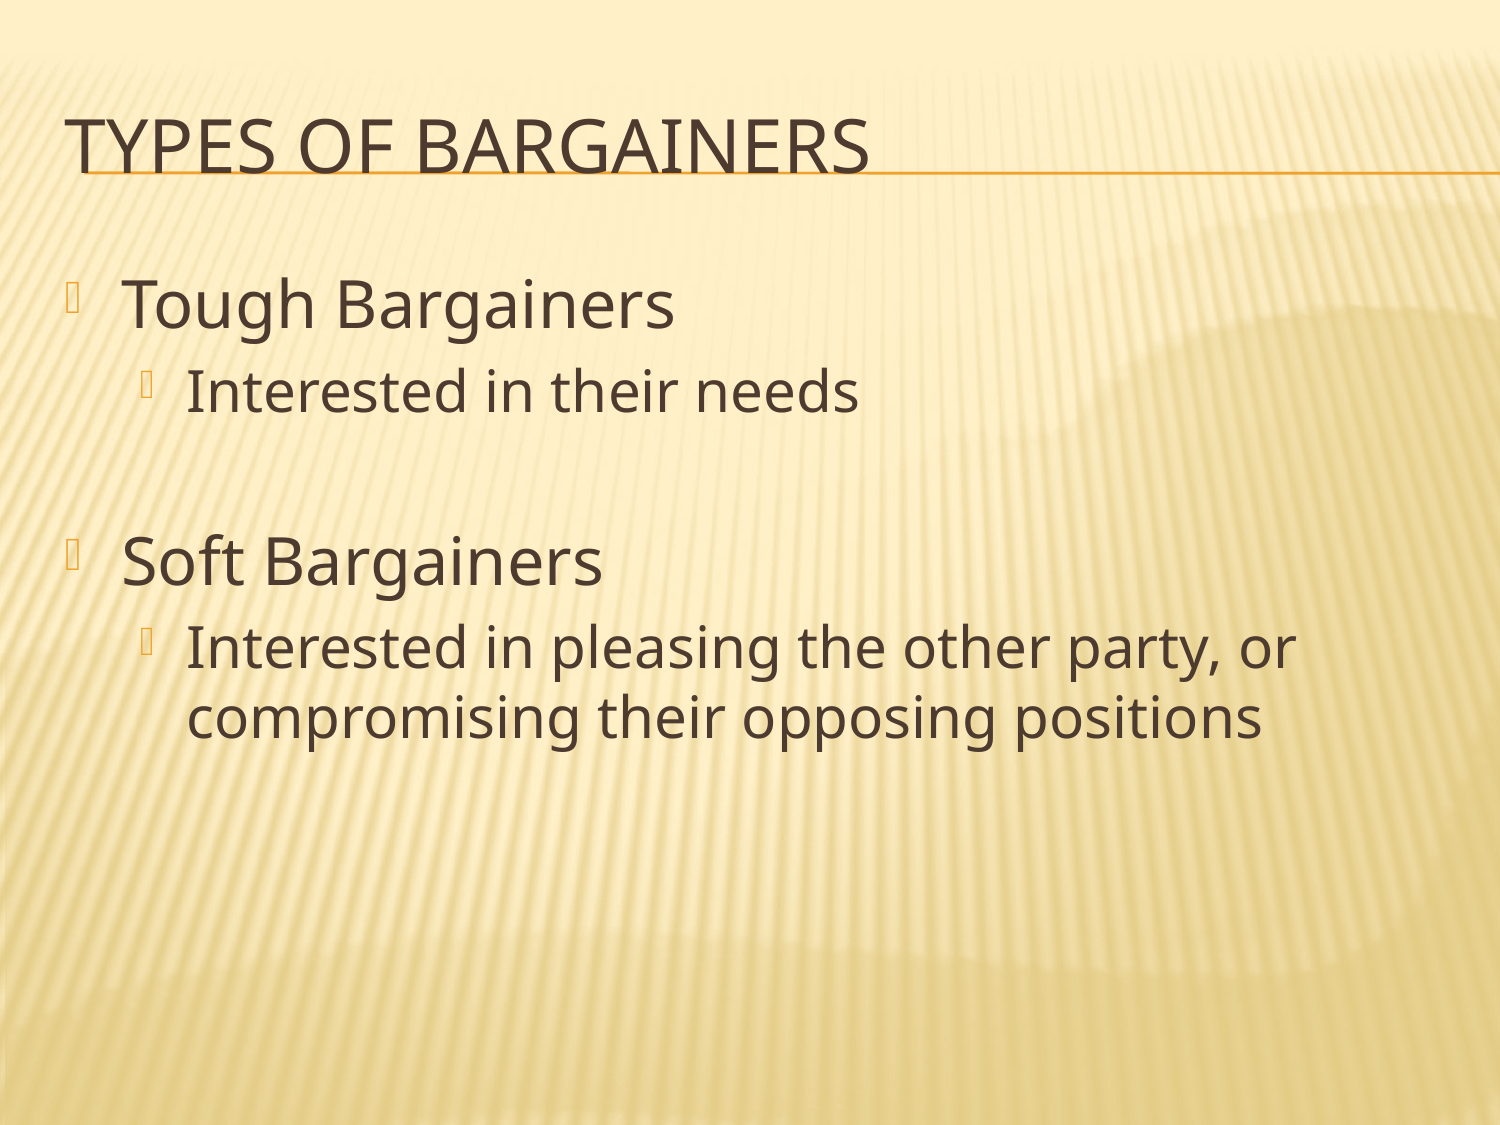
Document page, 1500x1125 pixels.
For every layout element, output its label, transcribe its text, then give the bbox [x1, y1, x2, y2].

title Types of Bargainers [50, 75, 1475, 213]
list Tough Bargainers Interested in their needs Soft Bargainers Interested in pleasing the other party, or compromising their opposing positions [50, 254, 1475, 998]
